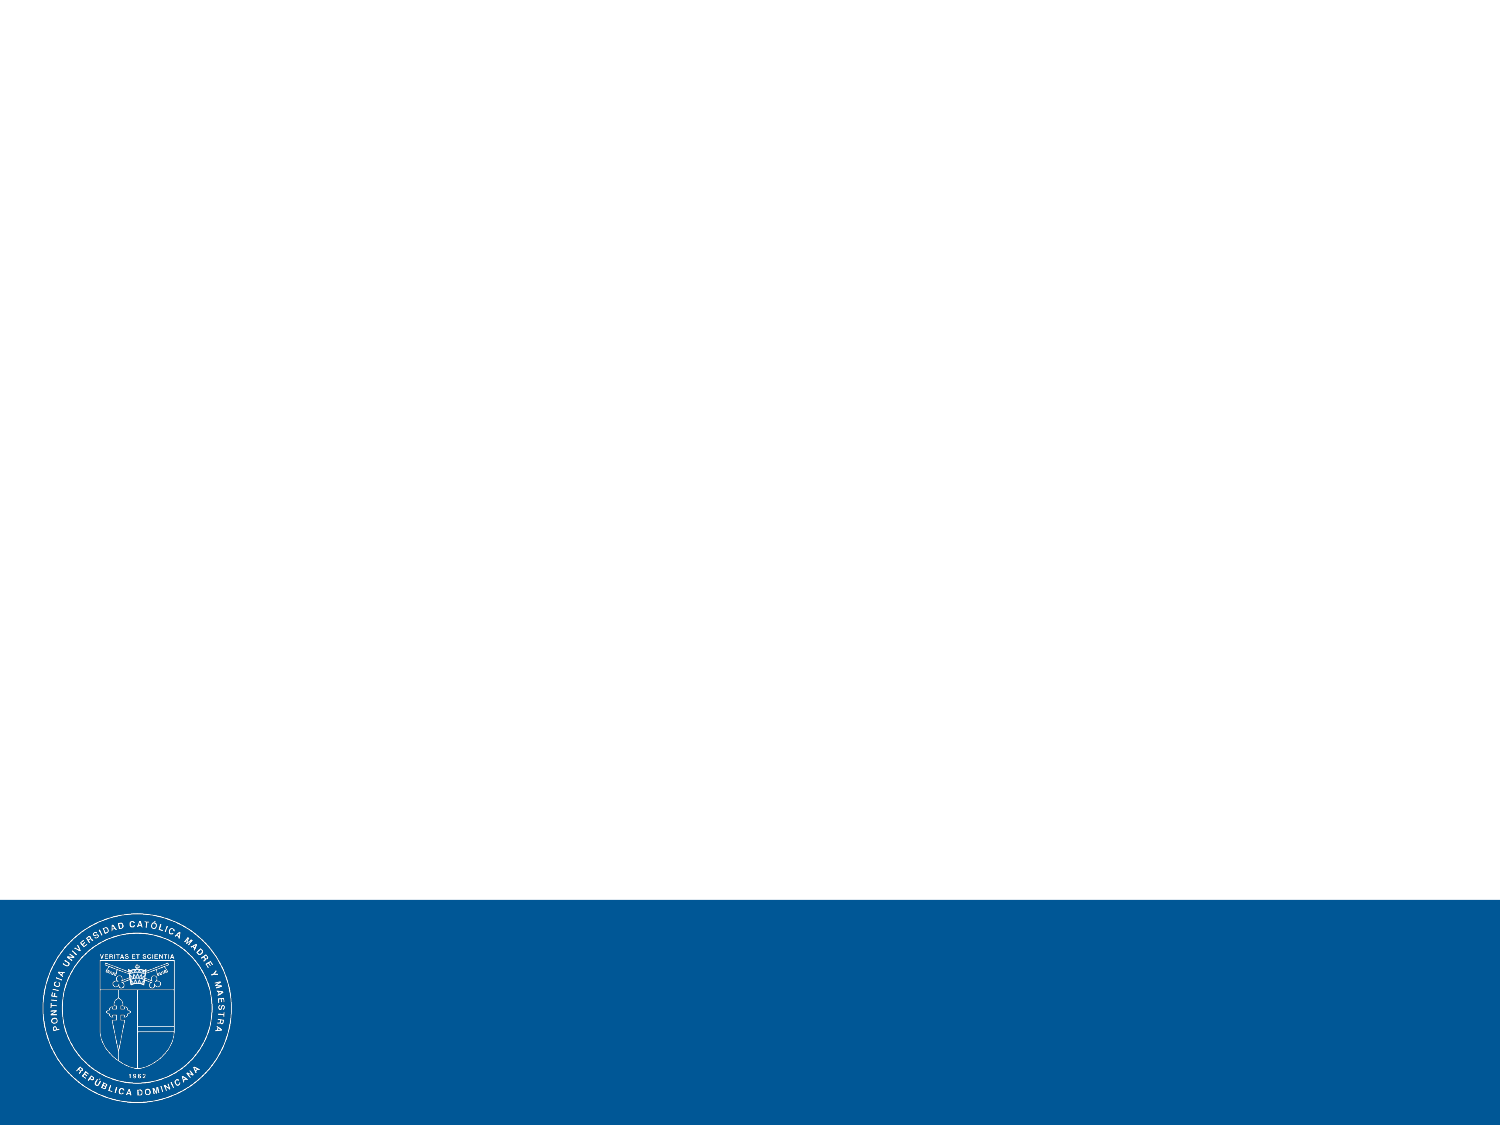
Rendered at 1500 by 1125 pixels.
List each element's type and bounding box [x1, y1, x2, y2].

picture [24, 903, 251, 1113]
text_box [0, 898, 1500, 1125]
